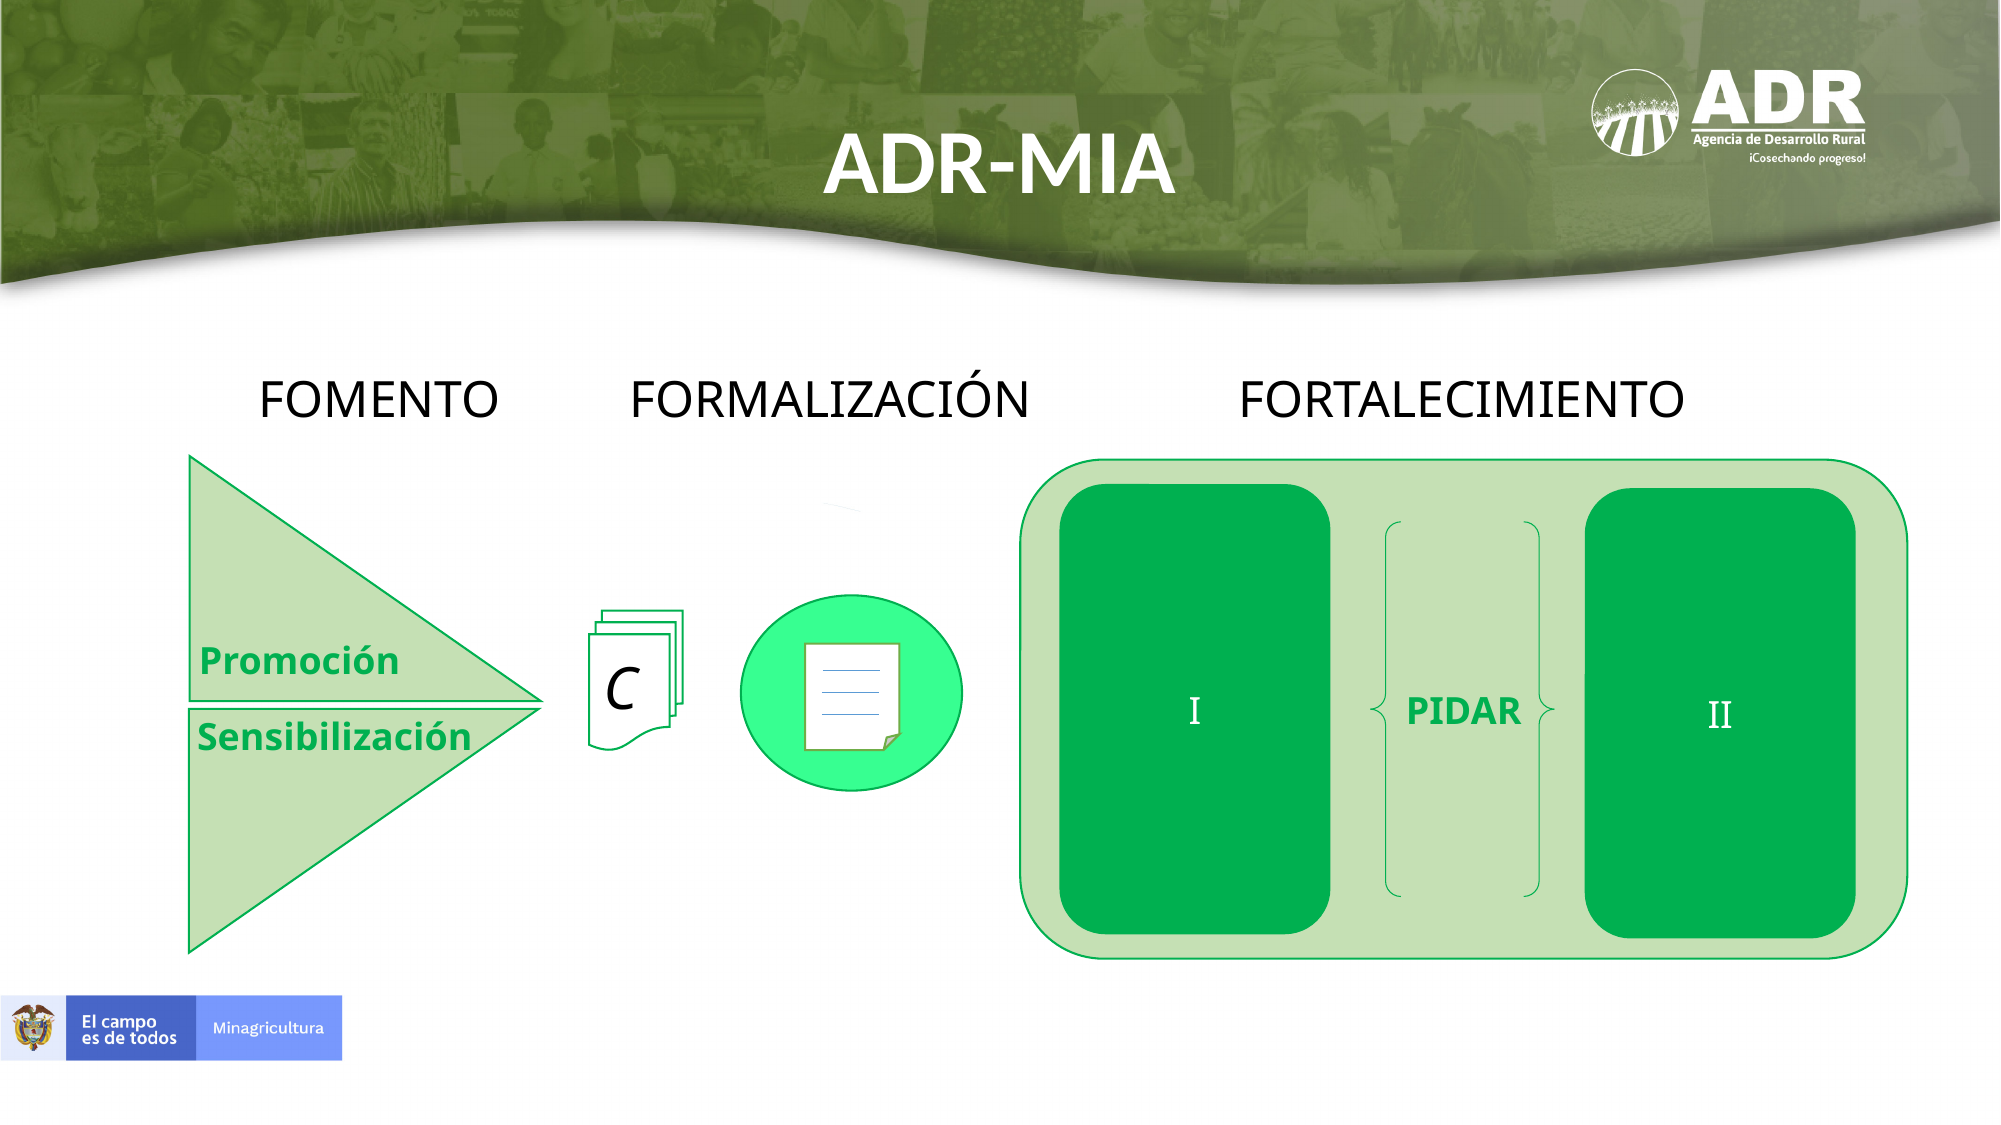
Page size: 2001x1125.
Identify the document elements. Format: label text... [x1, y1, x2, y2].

title ADR-MIA [137, 55, 1863, 273]
picture [0, 0, 2000, 1125]
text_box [164, 360, 1908, 959]
